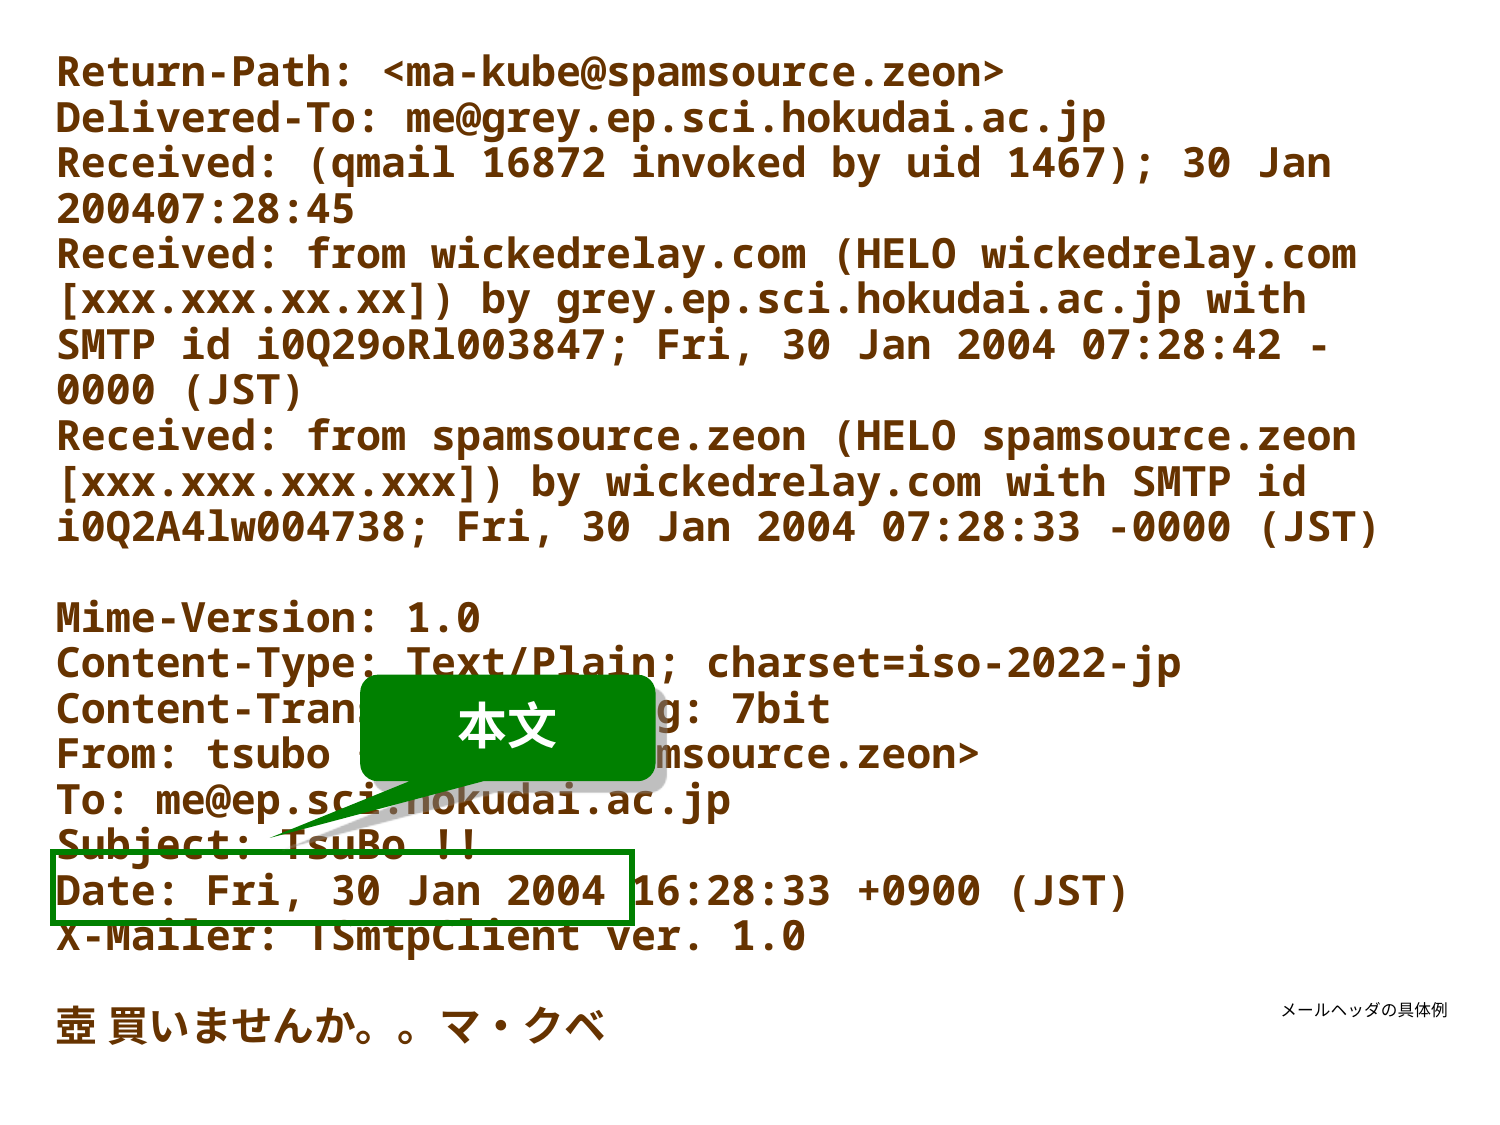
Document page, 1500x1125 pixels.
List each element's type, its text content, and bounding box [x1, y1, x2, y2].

text_box 本文 [269, 674, 656, 838]
text_box Return-Path: <ma-kube@spamsource.zeon> Delivered-To: me@grey.ep.sci.hokudai.ac.jp Received: (qmail 16872 invoked by uid 1467); 30 Jan 200407:28:45 Received: from wickedrelay.com (HELO wickedrelay.com [xxx.xxx.xx.xx]) by grey.ep.sci.hokudai.ac.jp with SMTP id i0Q29oRl003847; Fri, 30 Jan 2004 07:28:42 -0000 (JST) Received: from spamsource.zeon (HELO spamsource.zeon [xxx.xxx.xxx.xxx]) by wickedrelay.com with SMTP id i0Q2A4lw004738; Fri, 30 Jan 2004 07:28:33 -0000 (JST) Mime-Version: 1.0 Content-Type: Text/Plain; charset=iso-2022-jp Content-Transfer-Encoding: 7bit From: tsubo <ma-kube@spamsource.zeon> To: me@ep.sci.hokudai.ac.jp Subject: TsuBo !! Date: Fri, 30 Jan 2004 16:28:33 +0900 (JST) X-Mailer: TSmtpClient ver. 1.0 壺 買いませんか。。マ・クベ [41, 42, 1424, 1059]
text_box [53, 852, 632, 923]
title メールヘッダの具体例 [1228, 928, 1500, 1095]
